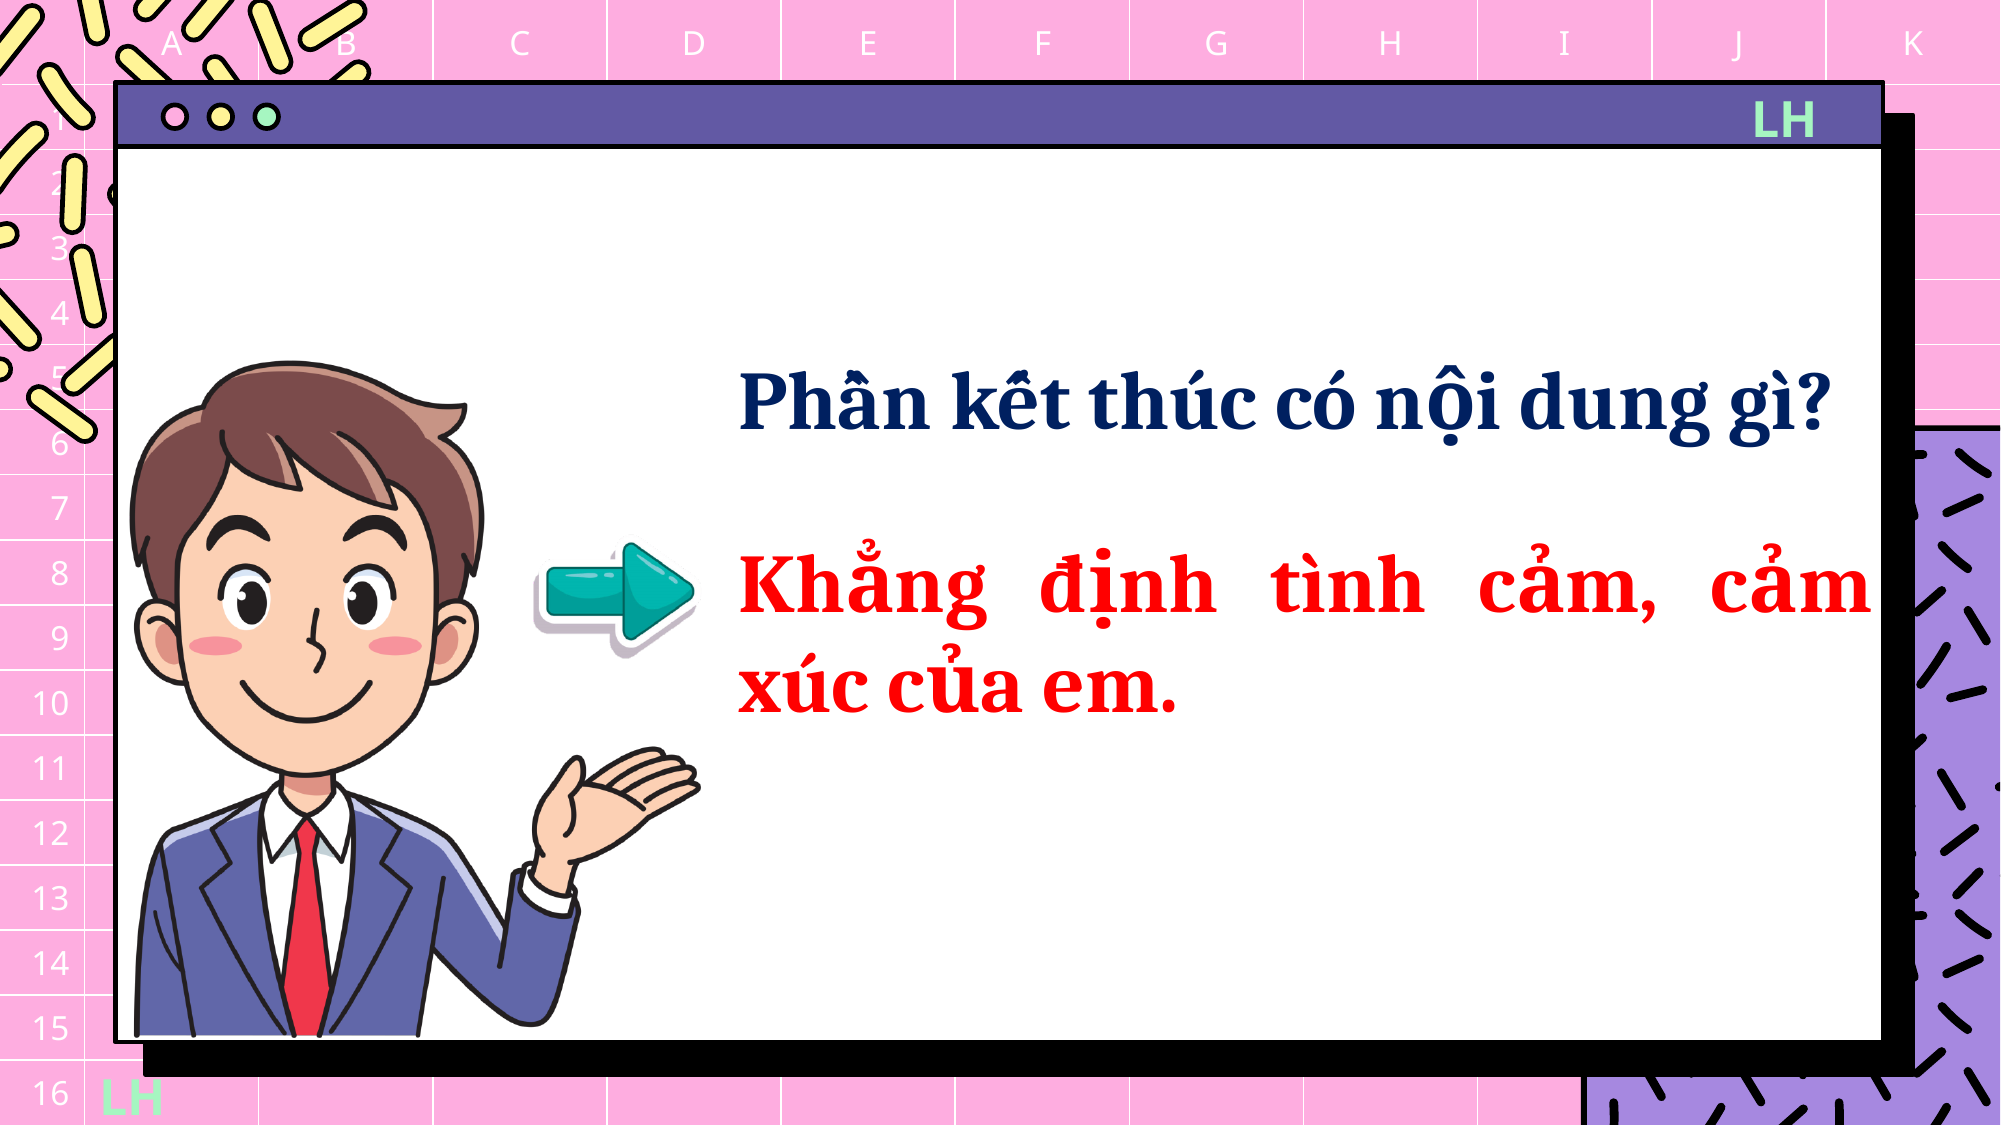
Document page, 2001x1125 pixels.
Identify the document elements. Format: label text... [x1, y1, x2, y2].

picture [124, 356, 715, 1042]
text_box Khẳng định tình cảm, cảm xúc của em. [723, 522, 1888, 737]
text_box Phần kết thúc có nội dung gì? [723, 338, 1895, 454]
